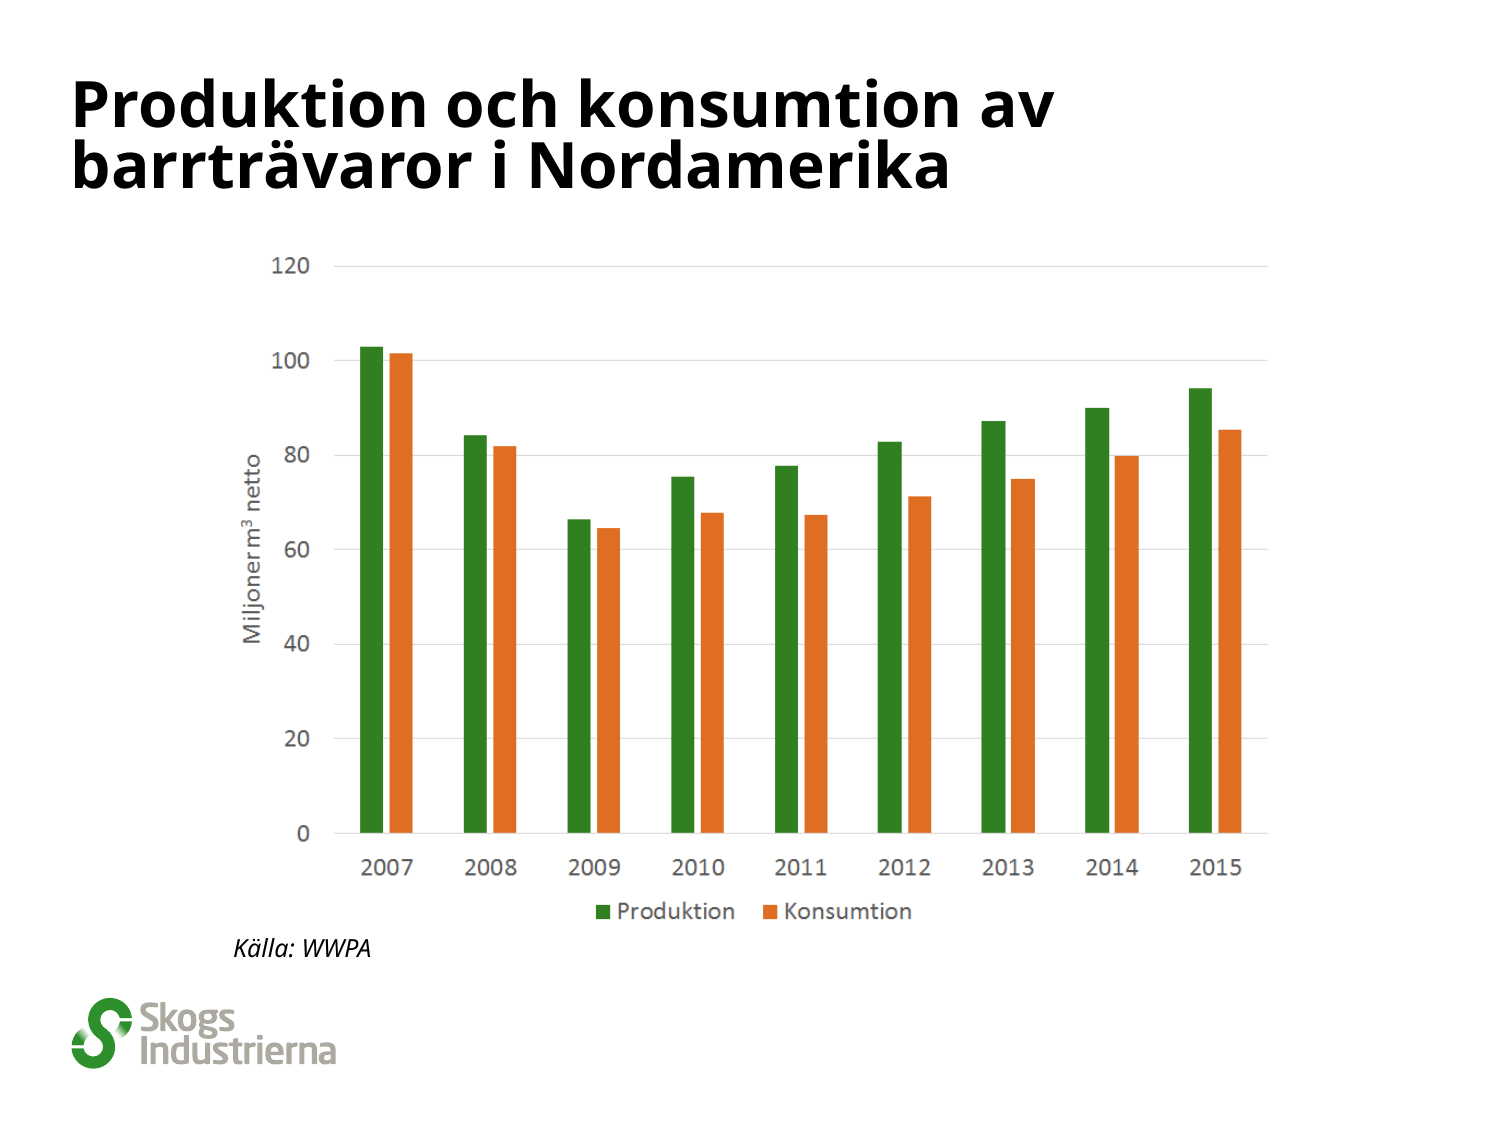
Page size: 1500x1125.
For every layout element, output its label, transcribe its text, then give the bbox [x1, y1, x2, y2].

title Produktion och konsumtion av barrträvaror i Nordamerika [70, 77, 1430, 202]
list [216, 243, 1284, 941]
text_box Källa: WWPA [218, 949, 387, 970]
